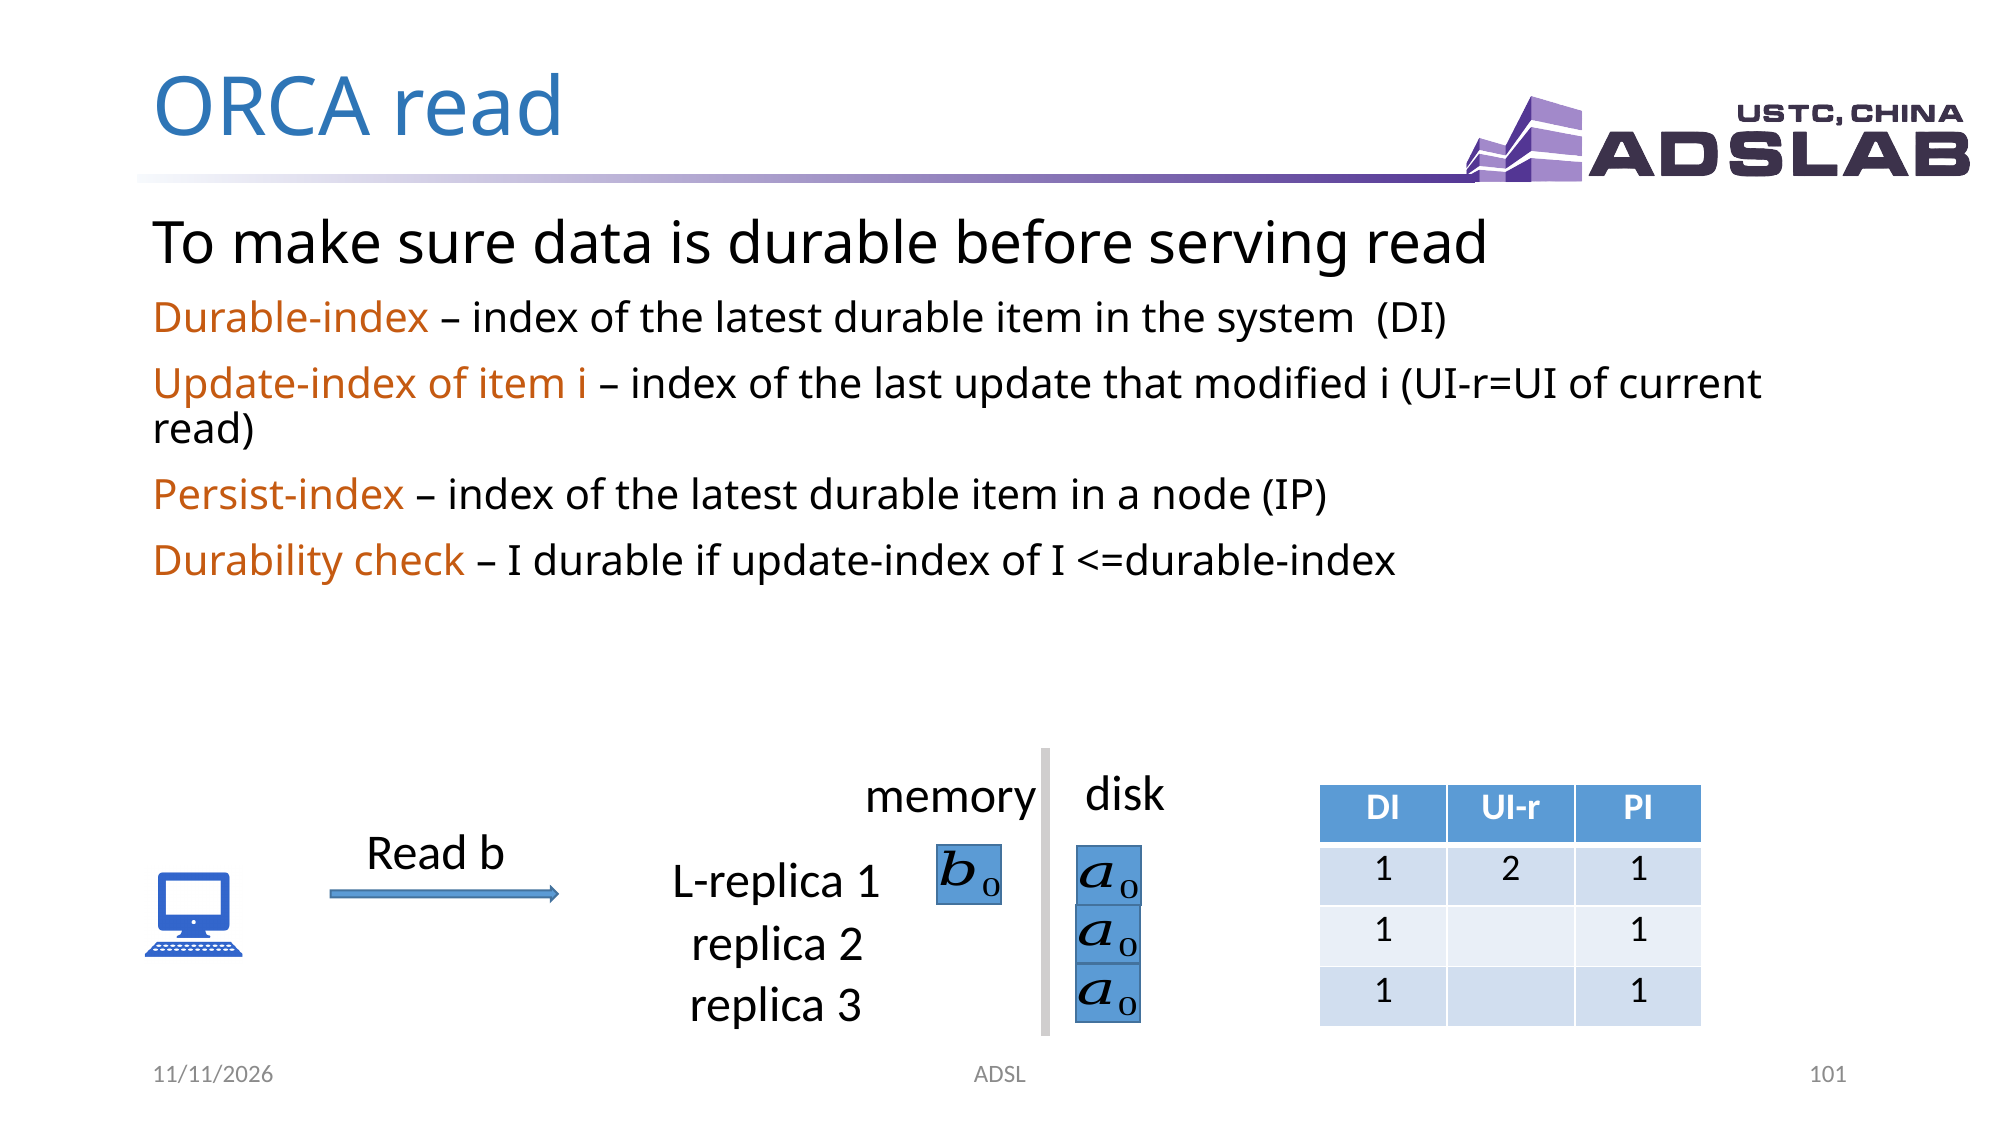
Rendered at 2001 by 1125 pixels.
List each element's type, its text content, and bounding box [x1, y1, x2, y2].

table_cell 1 [1320, 907, 1446, 966]
text_box L-replica 1 [657, 840, 959, 915]
text_box [329, 884, 560, 904]
text_box disk [1070, 753, 1305, 828]
title ORCA read [137, 57, 1459, 161]
footer ADSL [662, 1042, 1338, 1103]
table_cell 1 [1320, 848, 1446, 905]
table_header DI [1320, 785, 1446, 842]
table_cell 2 [1448, 848, 1574, 905]
text_box [1041, 830, 1050, 1036]
table_cell [1448, 967, 1574, 1026]
text_box memory [850, 755, 1085, 830]
table_cell 1 [1576, 907, 1701, 966]
slide_number 101 [1412, 1042, 1863, 1103]
text_box Read b [351, 811, 524, 887]
text_box replica 2 [676, 902, 915, 978]
picture [144, 865, 243, 964]
list To make sure data is durable before serving read Durable-index – index of the latest durable item in the system (DI) Update-index of item i – index of the last update that modified i (UI-r=UI of current read) Persist-index – index of the latest durable item in a node (IP) Durability check – I durable if update-index of I <=durable-index [137, 205, 1863, 622]
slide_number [137, 1042, 588, 1103]
picture [1459, 93, 1976, 183]
table_header UI-r [1448, 785, 1574, 842]
table_header PI [1576, 785, 1701, 842]
text_box replica 3 [674, 964, 913, 1040]
table_cell [1448, 907, 1574, 966]
table_cell 1 [1576, 967, 1701, 1026]
table_cell 1 [1576, 848, 1701, 905]
text_box [1041, 748, 1050, 755]
table_cell 1 [1320, 967, 1446, 1026]
